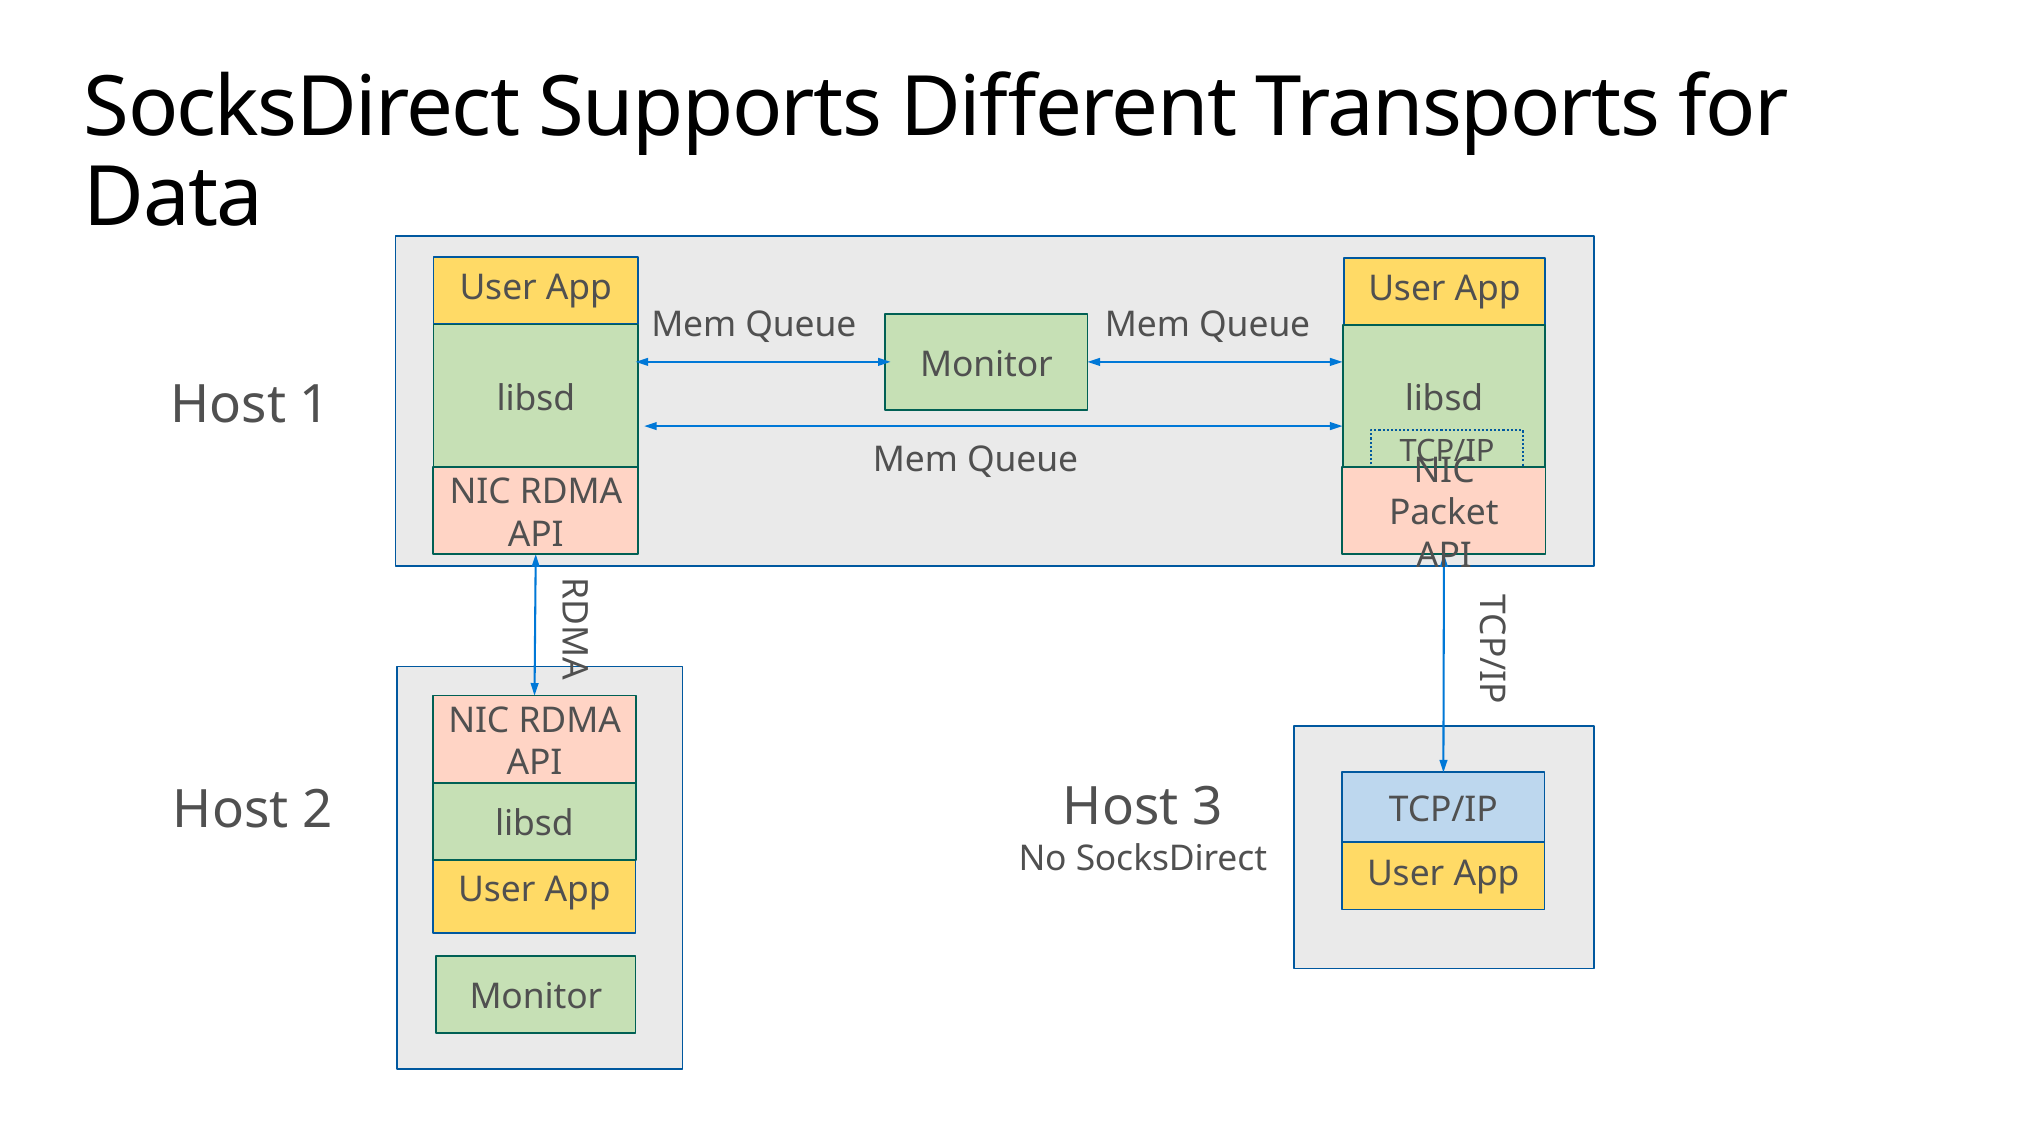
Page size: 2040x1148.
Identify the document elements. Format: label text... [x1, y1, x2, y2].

text_box NIC Packet API [1341, 466, 1546, 555]
text_box Monitor [435, 955, 636, 1034]
text_box TCP/IP [1370, 429, 1524, 466]
text_box libsd [433, 324, 639, 466]
text_box [1293, 725, 1595, 969]
text_box User App [432, 861, 636, 934]
text_box Mem Queue [1090, 294, 1326, 352]
text_box Mem Queue [636, 294, 872, 352]
text_box Host 2 [158, 767, 348, 846]
text_box RDMA [536, 562, 606, 671]
title SocksDirect Supports Different Transports for Data [60, 48, 1980, 199]
text_box Monitor [884, 313, 1088, 411]
text_box libsd [1342, 324, 1546, 466]
text_box Host 3 No SocksDirect [993, 763, 1293, 885]
text_box TCP/IP [1341, 771, 1545, 843]
text_box User App [1343, 257, 1546, 324]
text_box TCP/IP [1449, 580, 1523, 689]
text_box User App [1341, 843, 1545, 910]
text_box [396, 666, 683, 1070]
text_box libsd [432, 784, 637, 861]
text_box Host 1 [155, 361, 346, 441]
text_box Mem Queue [858, 428, 1093, 486]
text_box NIC RDMA API [432, 695, 637, 784]
text_box User App [433, 256, 639, 324]
text_box [395, 235, 1595, 567]
text_box NIC RDMA API [432, 466, 639, 555]
